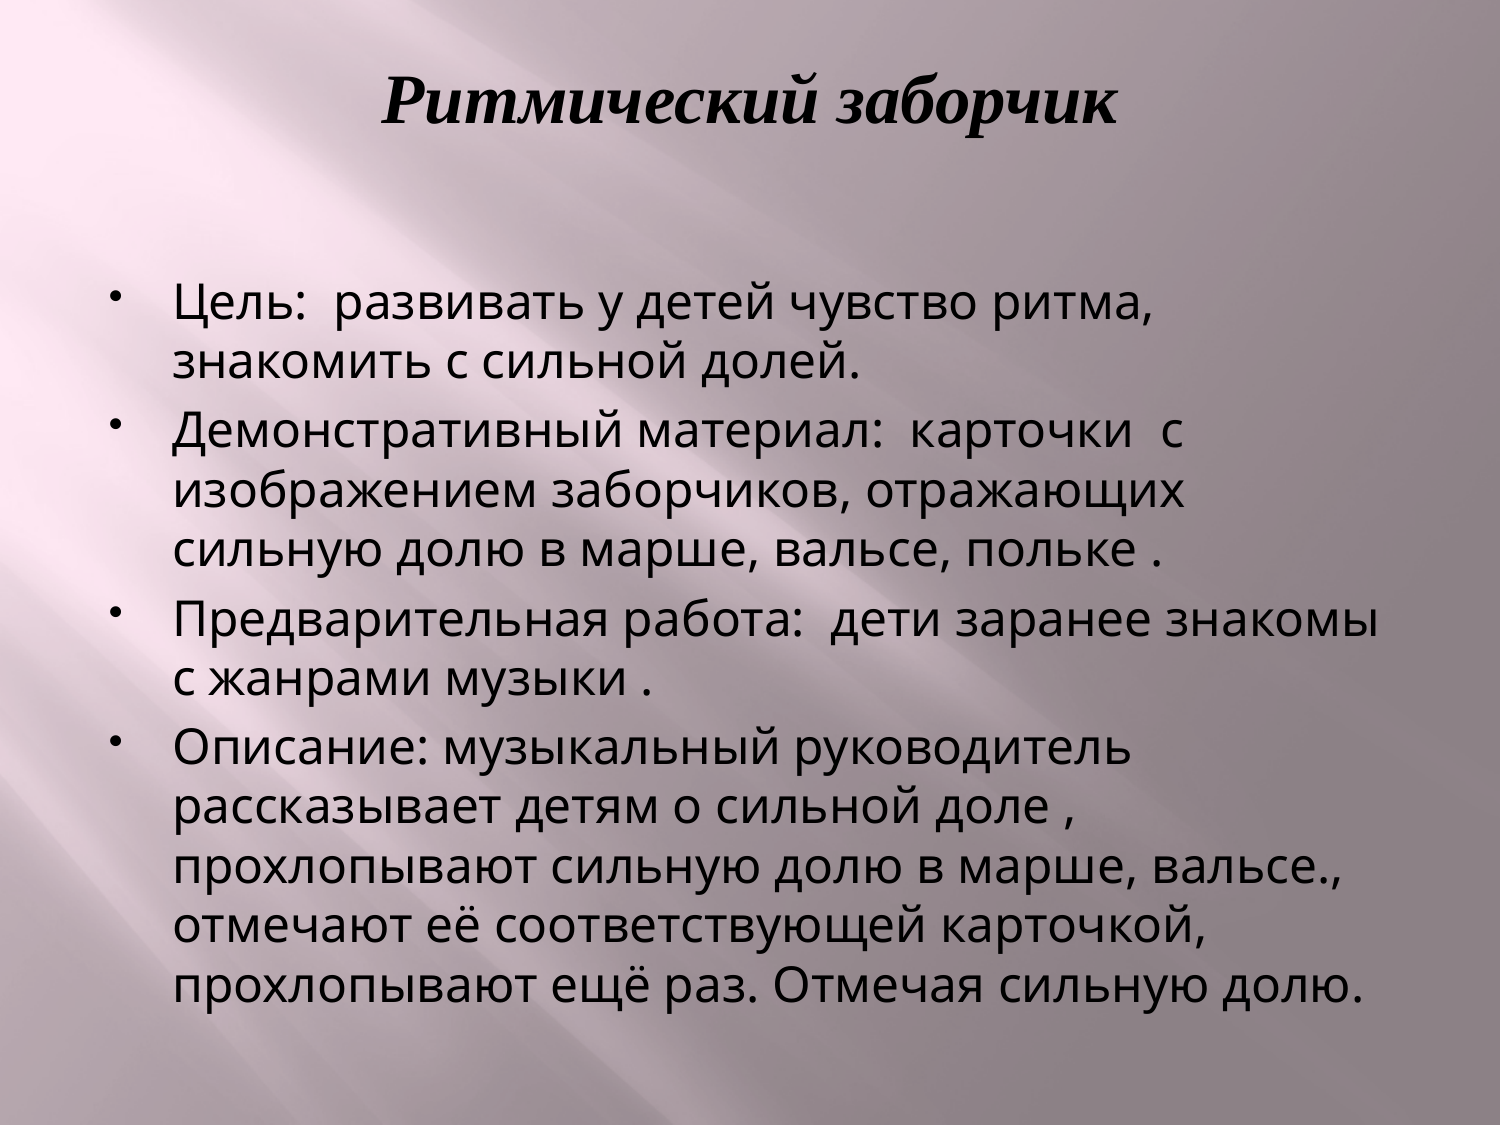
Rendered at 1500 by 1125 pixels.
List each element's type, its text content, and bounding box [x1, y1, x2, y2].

title Ритмический заборчик [75, 45, 1425, 233]
list Цель: развивать у детей чувство ритма, знакомить с сильной долей. Демонстративный материал: карточки с изображением заборчиков, отражающих сильную долю в марше, вальсе, польке . Предварительная работа: дети заранее знакомы с жанрами музыки . Описание: музыкальный руководитель рассказывает детям о сильной доле , прохлопывают сильную долю в марше, вальсе., отмечают её соответствующей карточкой, прохлопывают ещё раз. Отмечая сильную долю. [75, 262, 1425, 1035]
